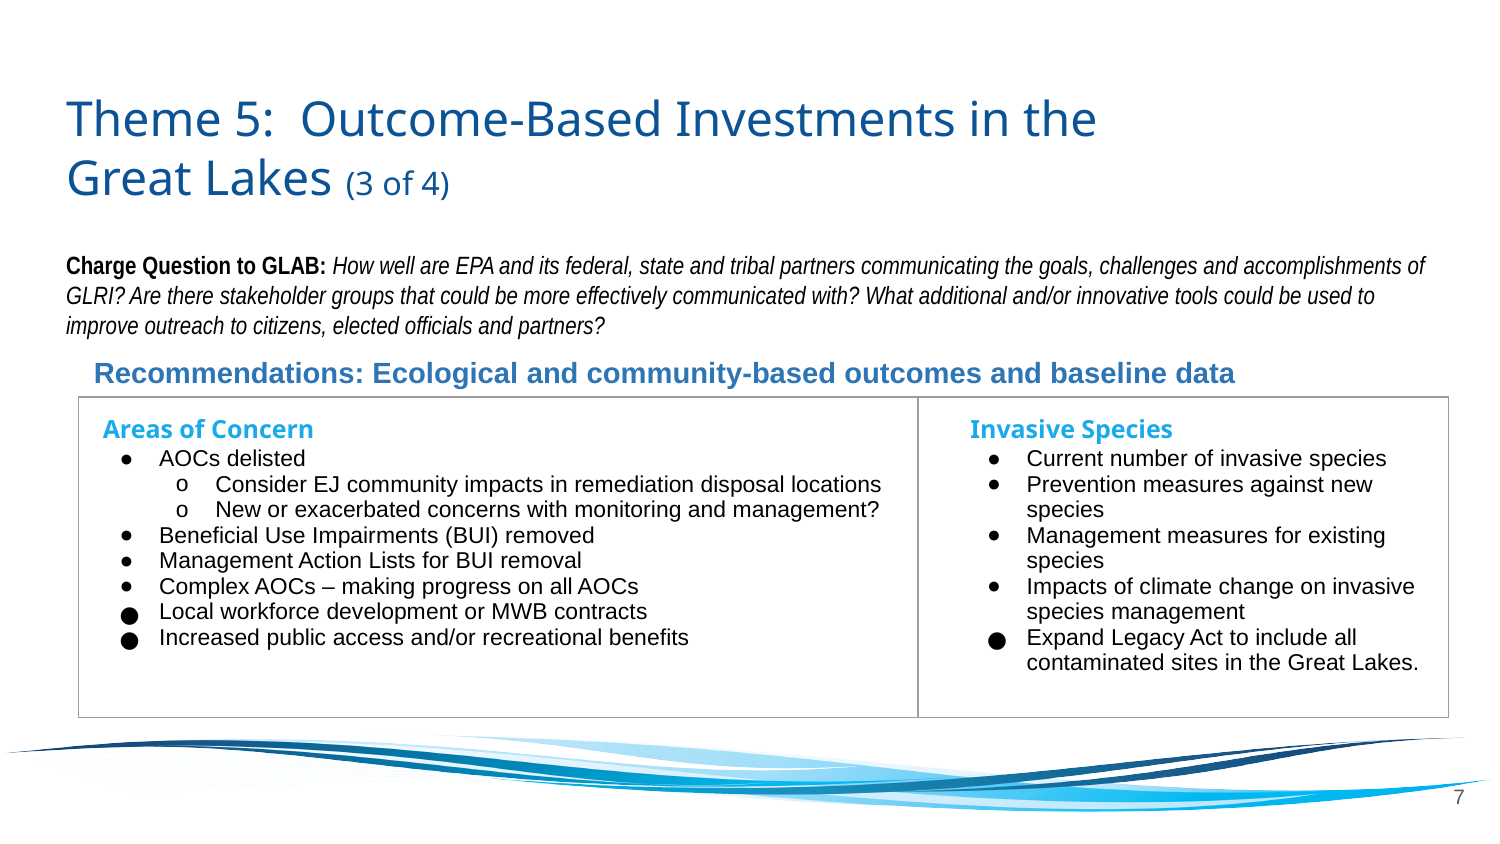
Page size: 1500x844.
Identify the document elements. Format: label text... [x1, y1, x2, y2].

picture [0, 734, 1494, 844]
slide_number ‹#› [1389, 764, 1480, 830]
table_header Areas of Concern AOCs delisted Consider EJ community impacts in remediation disposal locations New or exacerbated concerns with monitoring and management? Beneficial Use Impairments (BUI) removed Management Action Lists for BUI removal Complex AOCs – making progress on all AOCs Local workforce development or MWB contracts Increased public access and/or recreational benefits [79, 398, 917, 717]
list Charge Question to GLAB: How well are EPA and its federal, state and tribal partners communicating the goals, challenges and accomplishments of GLRI? Are there stakeholder groups that could be more effectively communicated with? What additional and/or innovative tools could be used to improve outreach to citizens, elected officials and partners? [51, 234, 1449, 364]
table_header Invasive Species Current number of invasive species Prevention measures against new species Management measures for existing species Impacts of climate change on invasive species management Expand Legacy Act to include all contaminated sites in the Great Lakes. [919, 398, 1448, 717]
list Recommendations: Ecological and community-based outcomes and baseline data [78, 338, 1449, 396]
title Theme 5: Outcome-Based Investments in the Great Lakes (3 of 4) [51, 72, 1449, 222]
